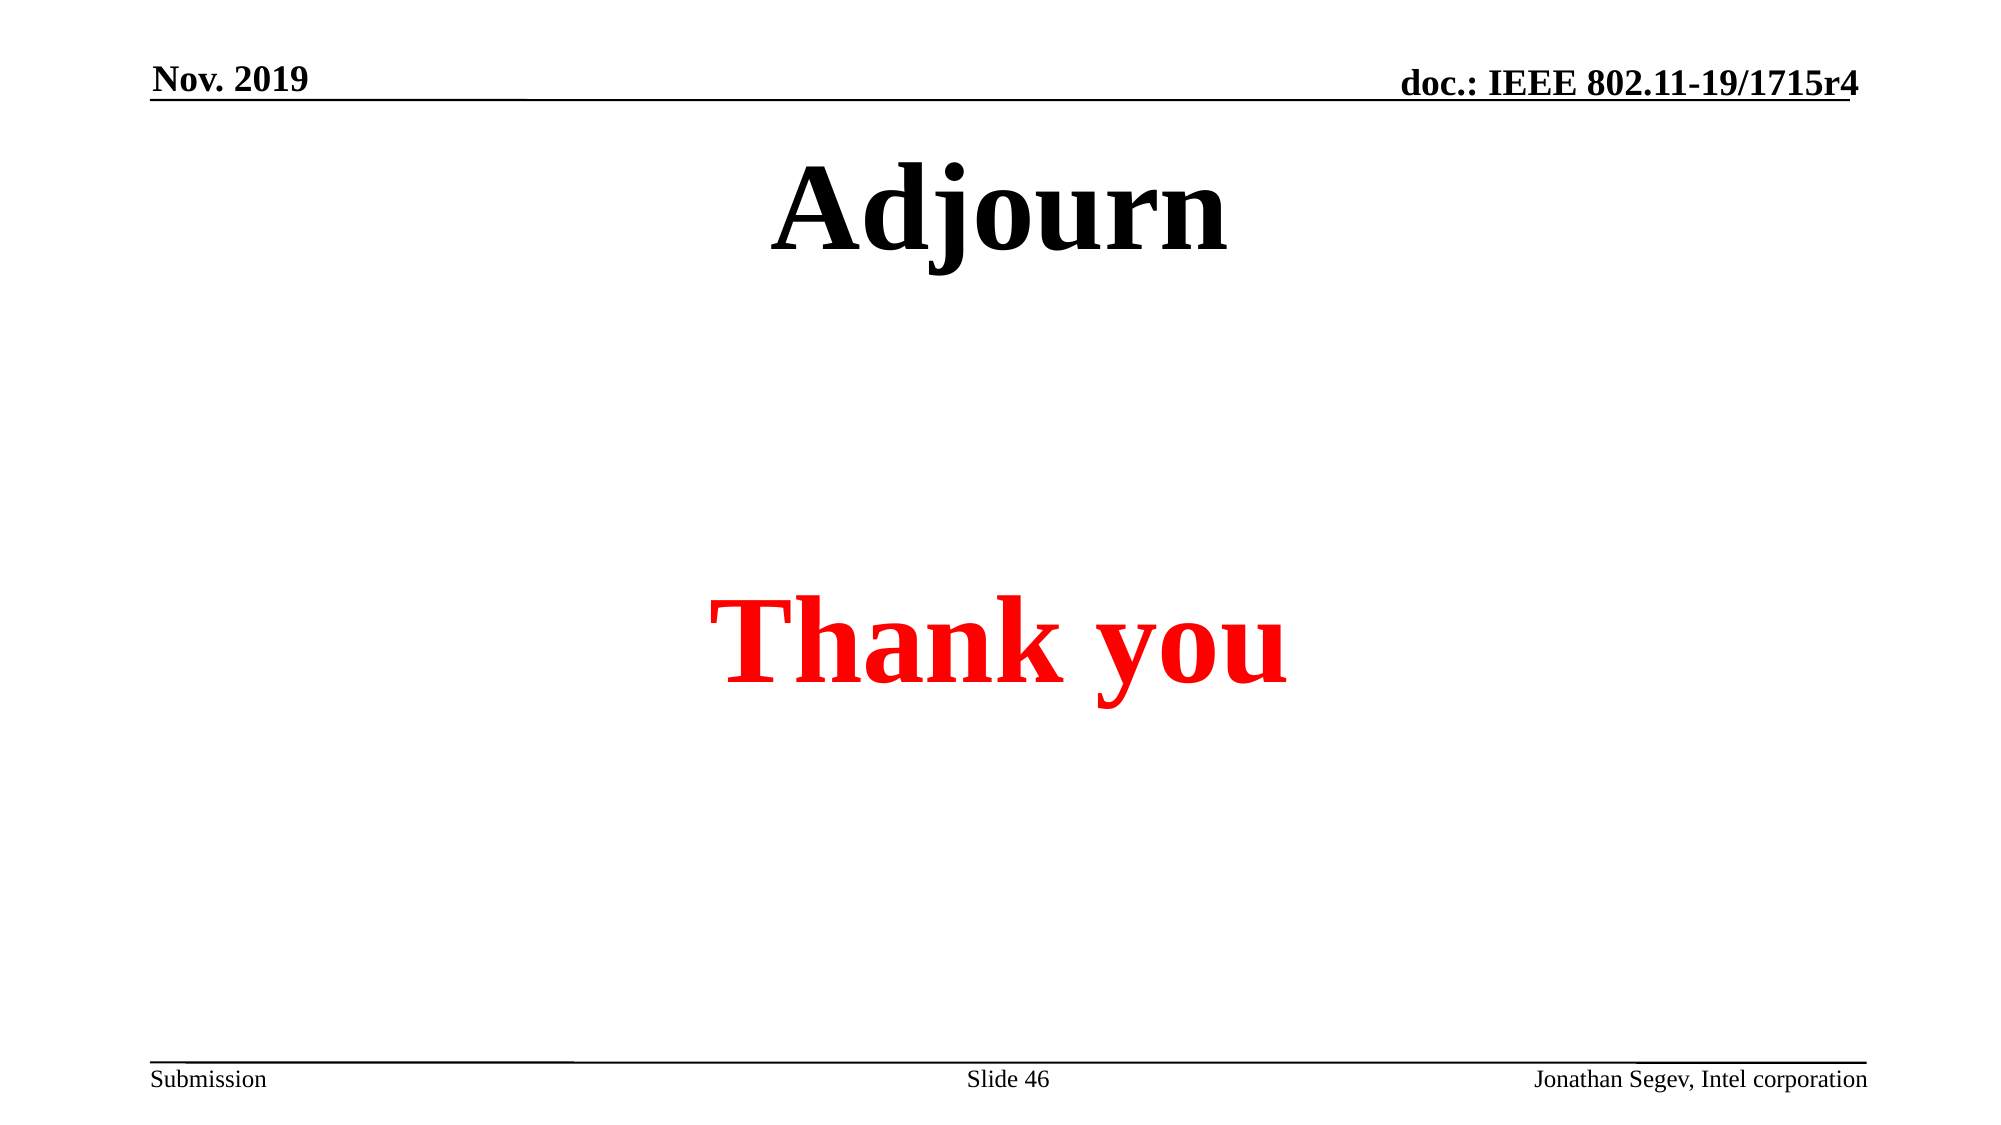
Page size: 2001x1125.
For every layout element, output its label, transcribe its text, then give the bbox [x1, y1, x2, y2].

title Adjourn [149, 112, 1850, 288]
slide_number Slide 46 [950, 1061, 1067, 1123]
footer Jonathan Segev, Intel corporation [1171, 1061, 1869, 1093]
list Thank you [149, 324, 1850, 1000]
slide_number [152, 54, 563, 100]
